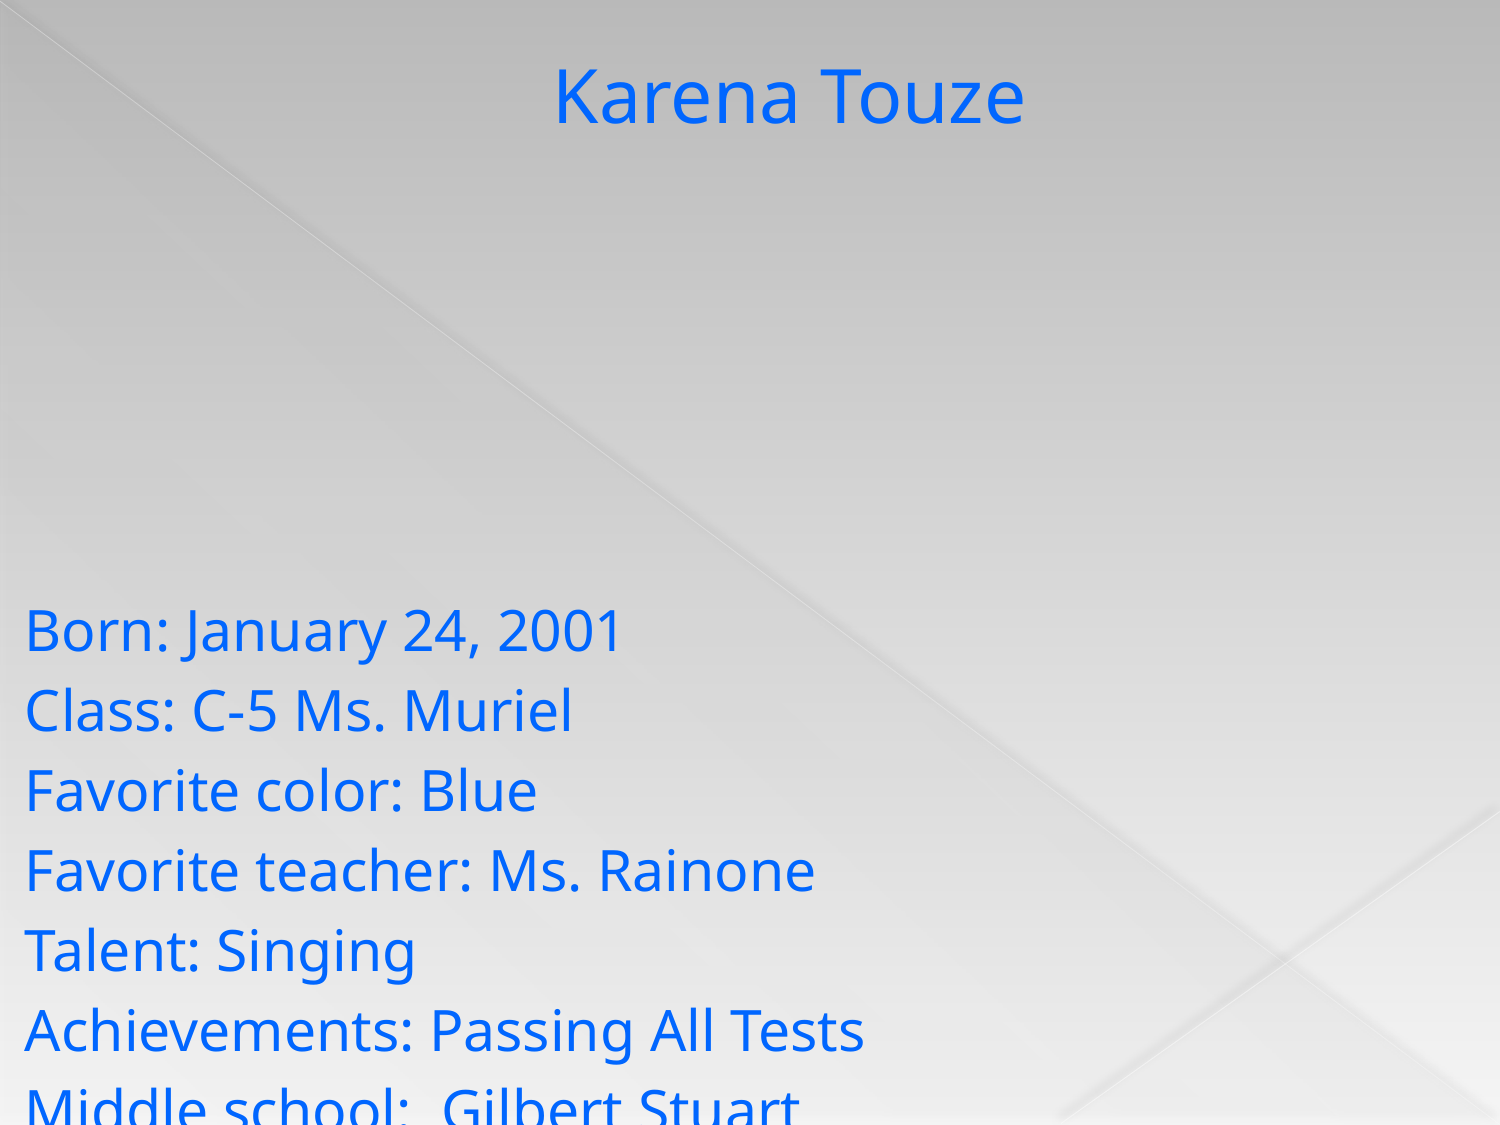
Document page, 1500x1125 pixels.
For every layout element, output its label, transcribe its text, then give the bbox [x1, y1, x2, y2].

title Karena Touze [75, 0, 1425, 188]
list Born: January 24, 2001 Class: C-5 Ms. Muriel Favorite color: Blue Favorite teacher: Ms. Rainone Talent: Singing Achievements: Passing All Tests Middle school: Gilbert Stuart [0, 587, 1350, 1125]
